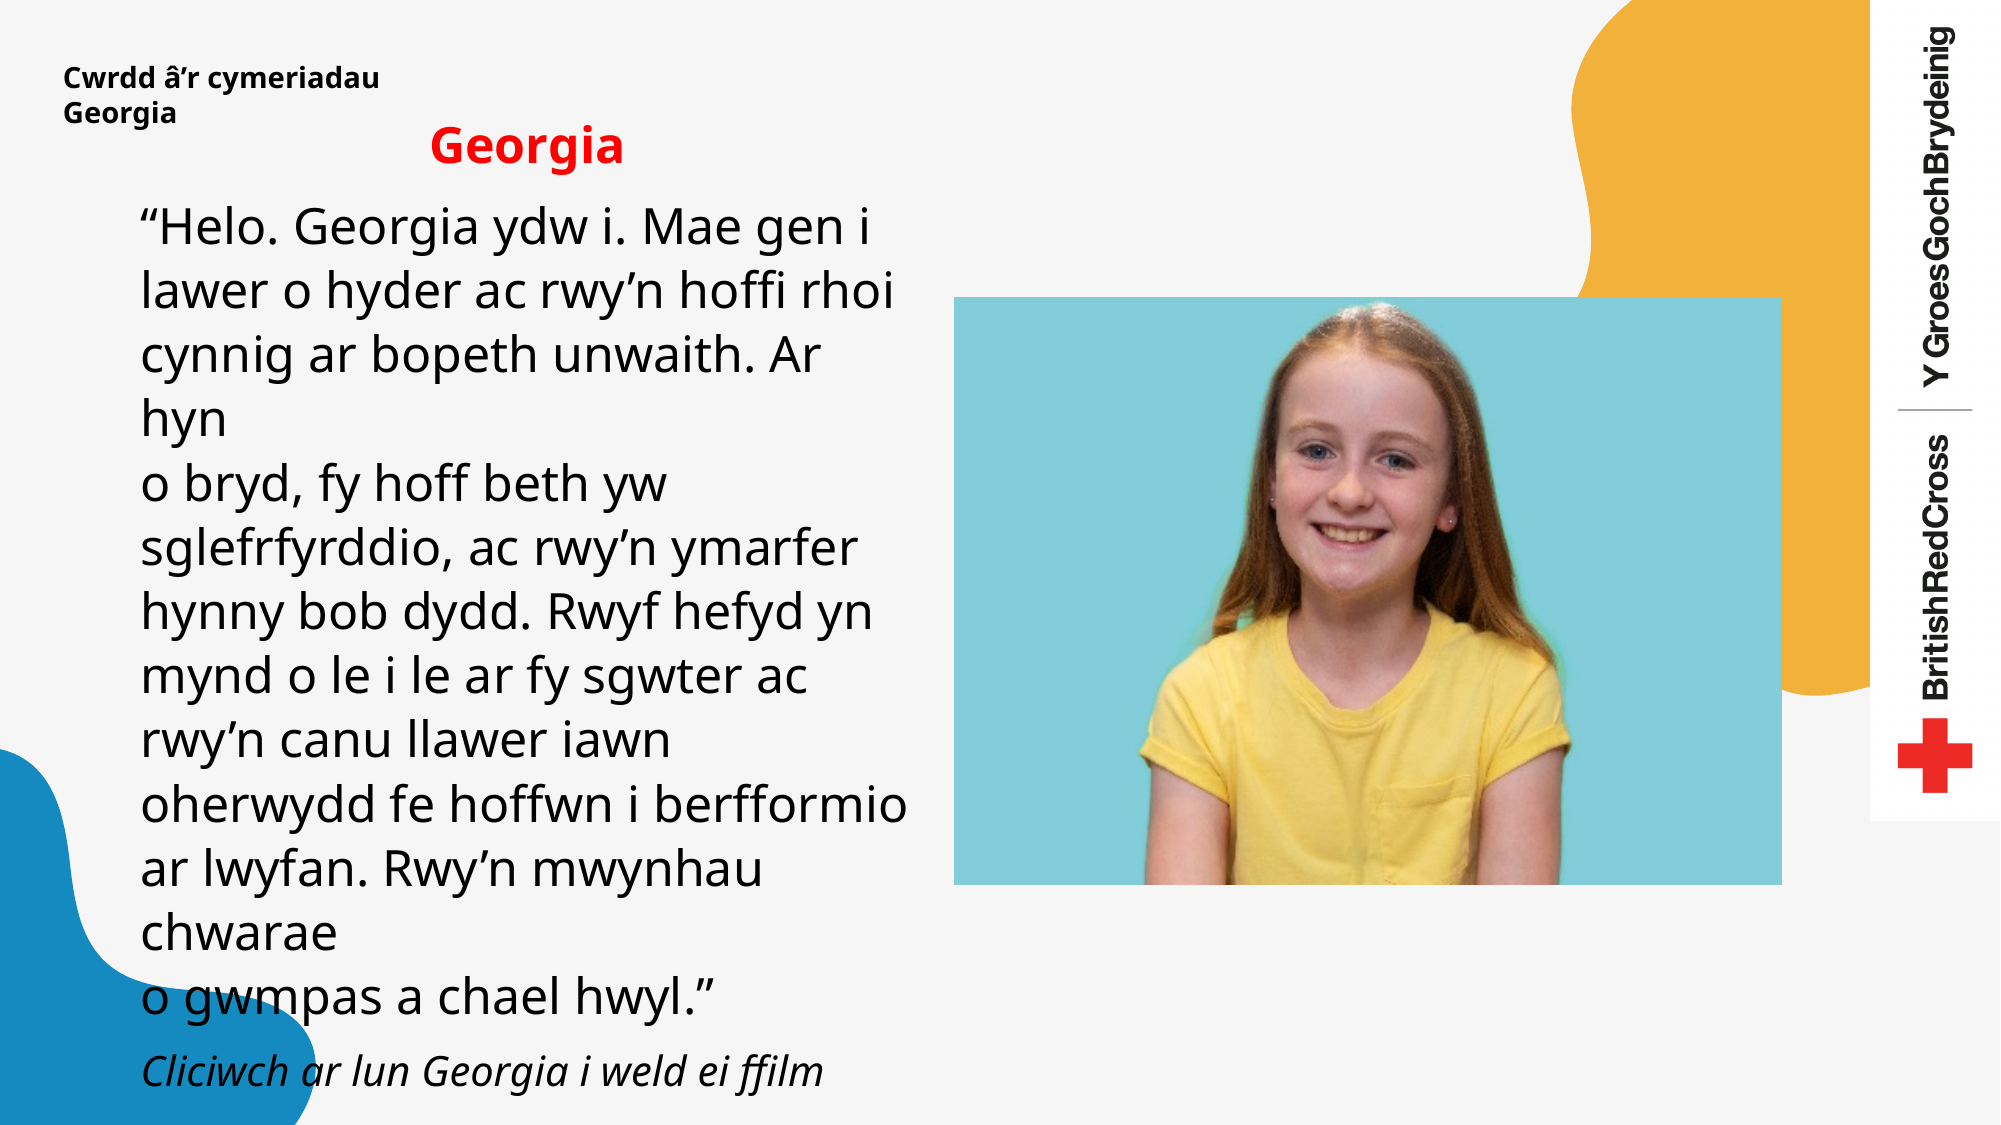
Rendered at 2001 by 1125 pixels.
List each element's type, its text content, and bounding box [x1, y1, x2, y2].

text_box Georgia “Helo. Georgia ydw i. Mae gen i lawer o hyder ac rwy’n hoffi rhoi cynnig ar bopeth unwaith. Ar hyn o bryd, fy hoff beth yw sglefrfyrddio, ac rwy’n ymarfer hynny bob dydd. Rwyf hefyd yn mynd o le i le ar fy sgwter ac rwy’n canu llawer iawn oherwydd fe hoffwn i berfformio ar lwyfan. Rwy’n mwynhau chwarae o gwmpas a chael hwyl.” Cliciwch ar lun Georgia i weld ei ffilm [125, 145, 930, 965]
text_box Cwrdd â’r cymeriadau Georgia [62, 59, 1937, 145]
picture [954, 297, 1782, 885]
picture [1870, 0, 2000, 821]
